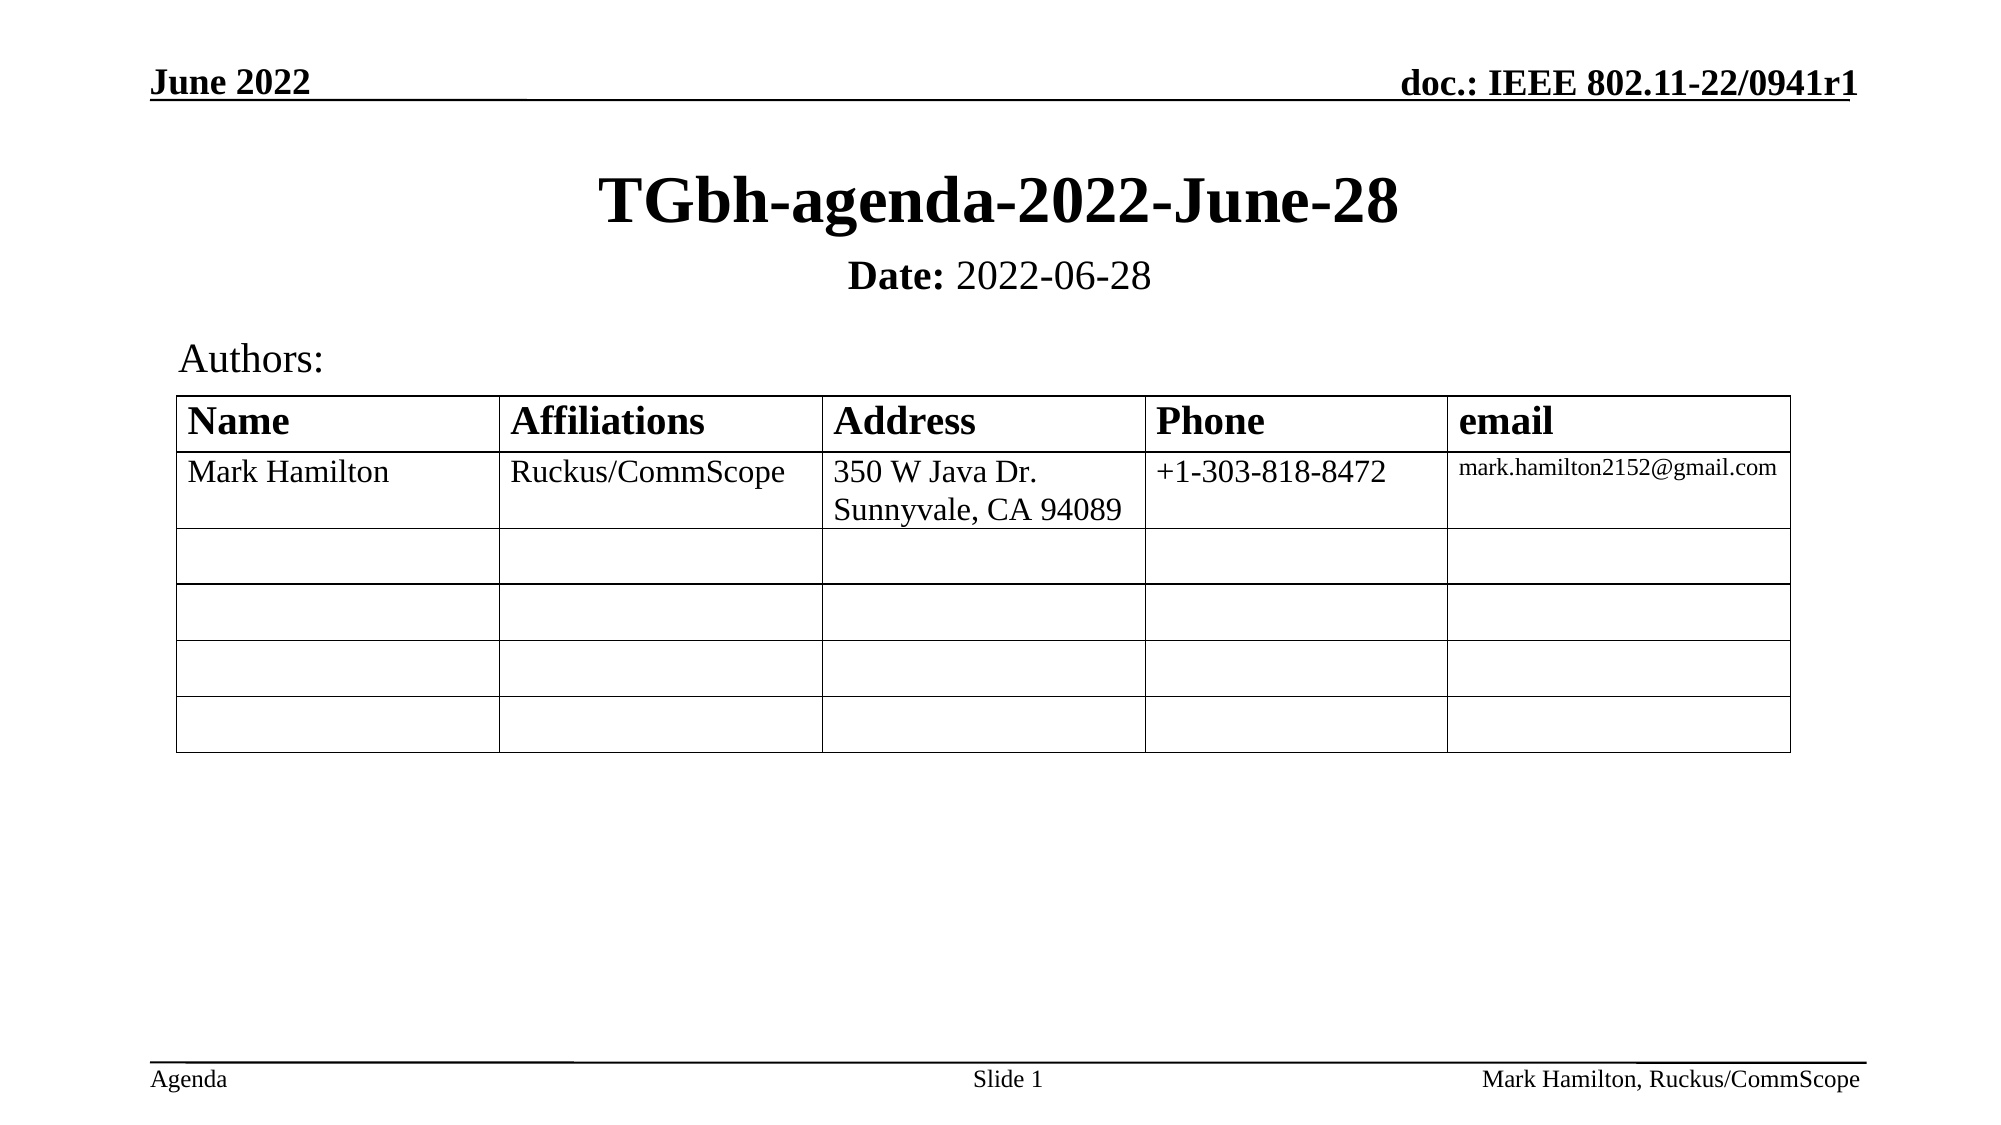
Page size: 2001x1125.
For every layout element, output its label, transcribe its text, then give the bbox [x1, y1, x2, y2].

subtitle Date: 2022-06-28 [299, 239, 1701, 319]
slide_number Slide 1 [950, 1061, 1067, 1123]
text_box Authors: [162, 323, 401, 387]
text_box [161, 395, 1842, 804]
title TGbh-agenda-2022-June-28 [149, 151, 1851, 241]
